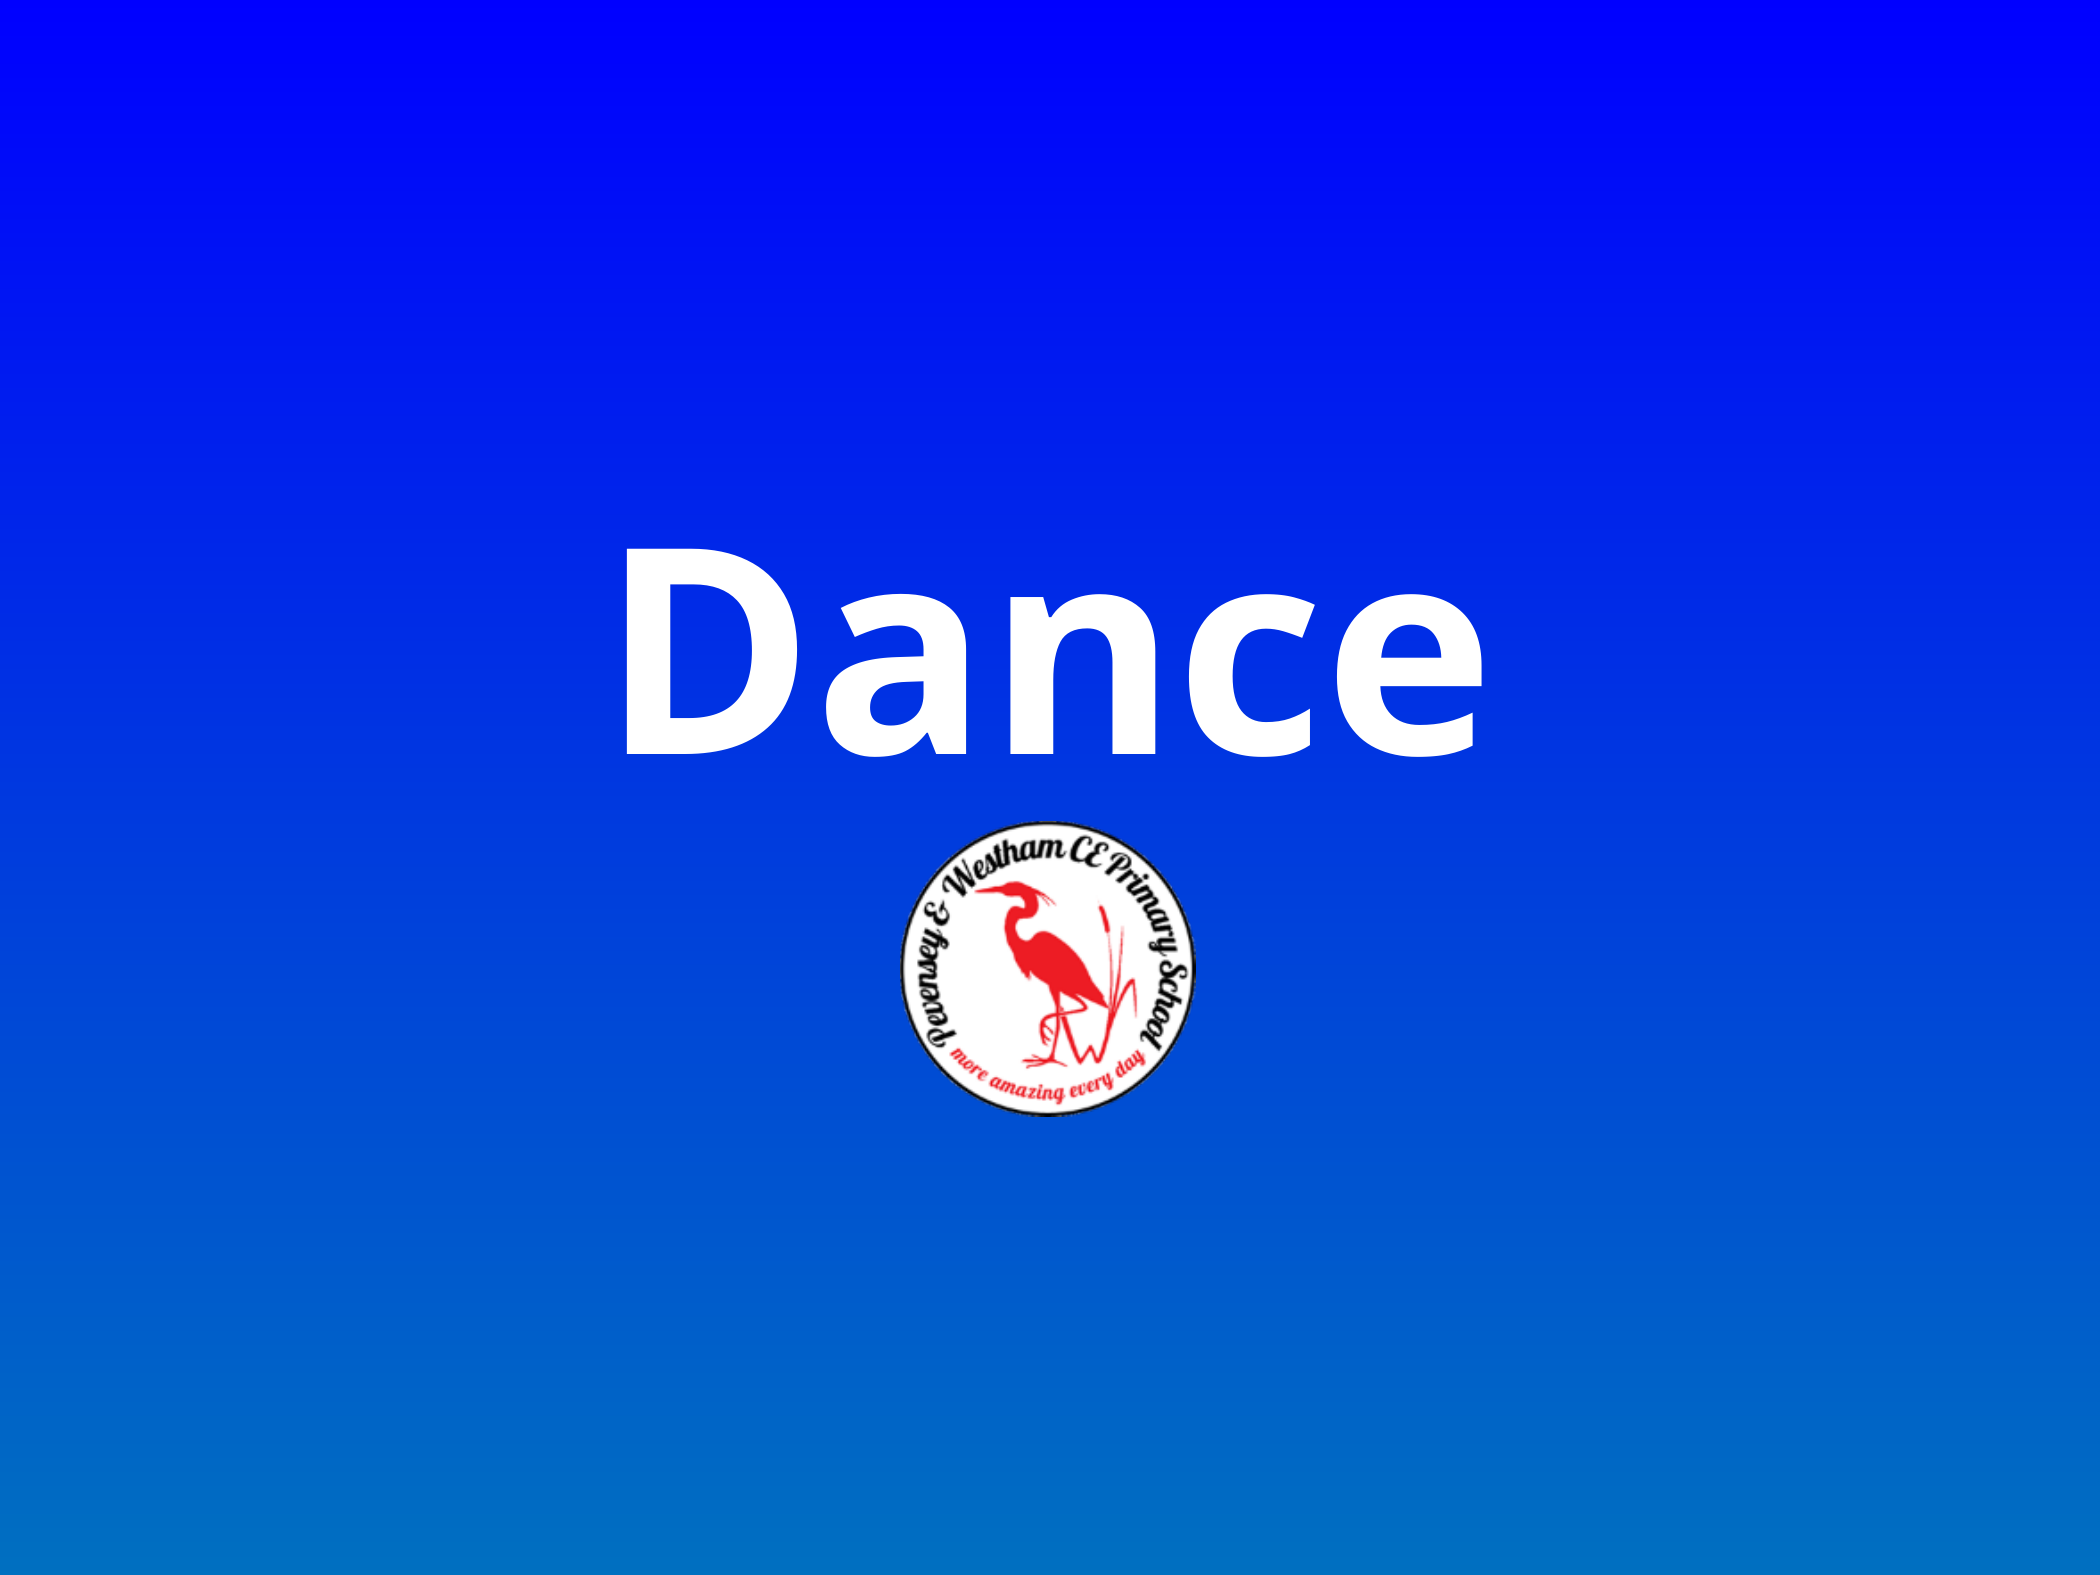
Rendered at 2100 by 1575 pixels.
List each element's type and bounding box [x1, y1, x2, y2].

text_box [295, 457, 1802, 1117]
